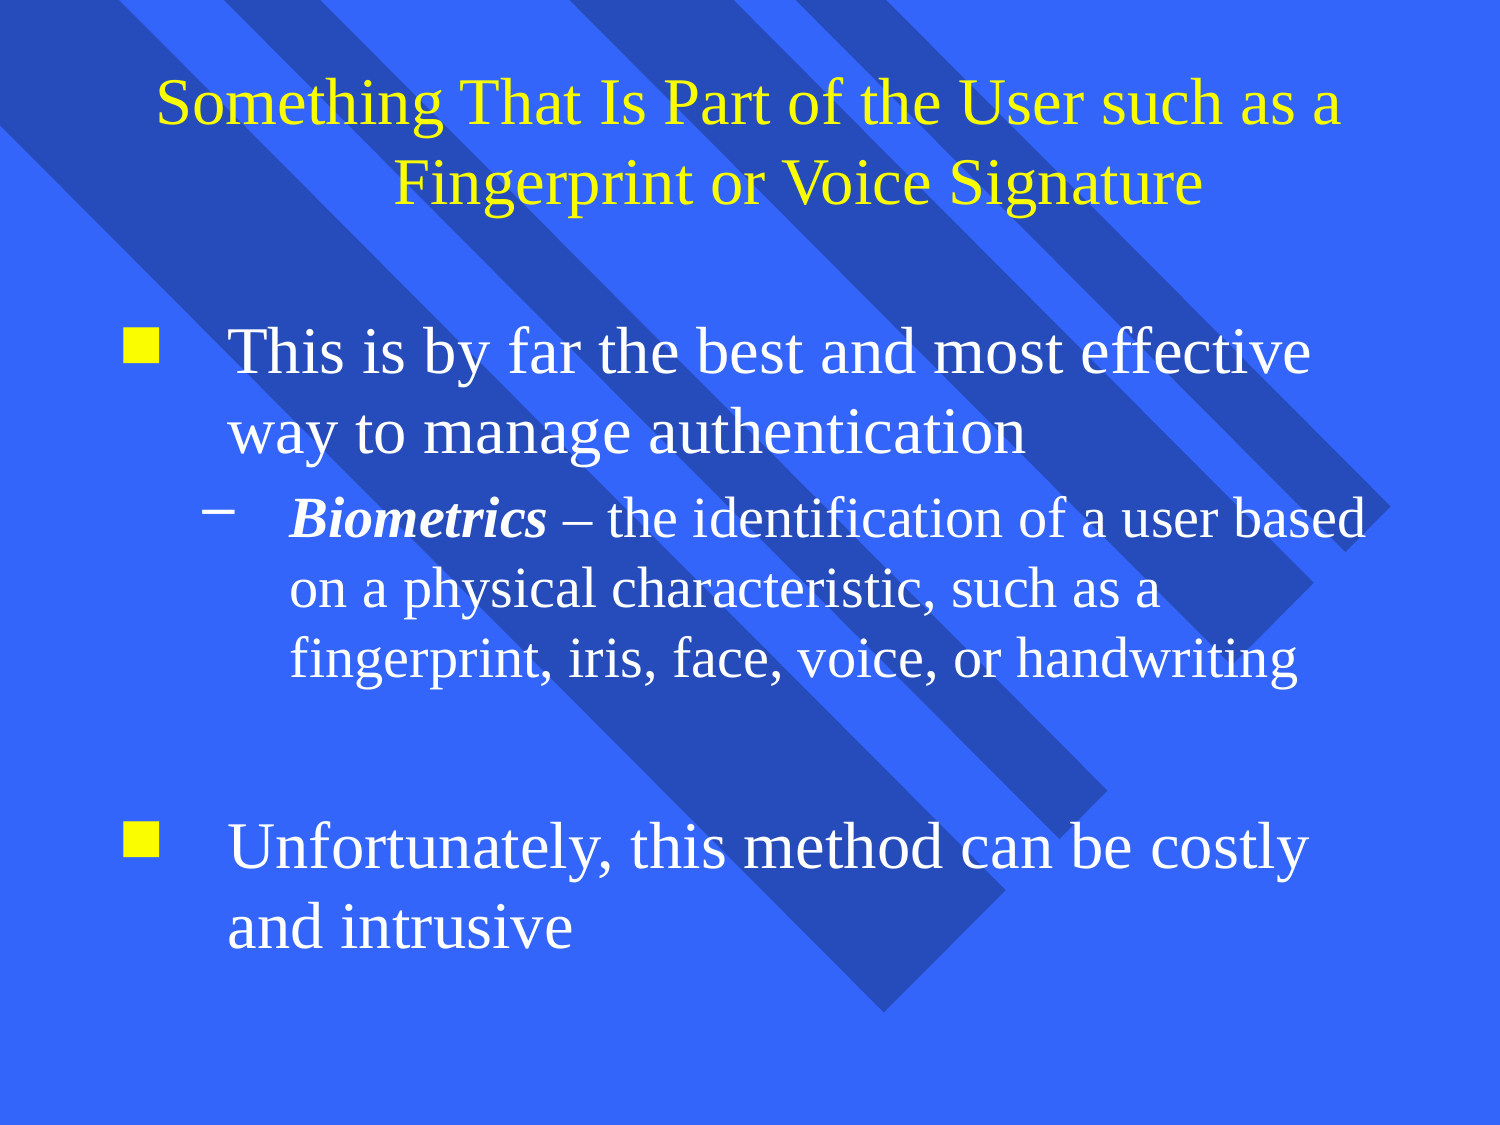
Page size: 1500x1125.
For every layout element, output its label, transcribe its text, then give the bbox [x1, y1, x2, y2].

title Something That Is Part of the User such as a Fingerprint or Voice Signature [111, 36, 1388, 238]
list This is by far the best and most effective way to manage authentication Biometrics – the identification of a user based on a physical characteristic, such as a fingerprint, iris, face, voice, or handwriting Unfortunately, this method can be costly and intrusive [111, 299, 1388, 976]
